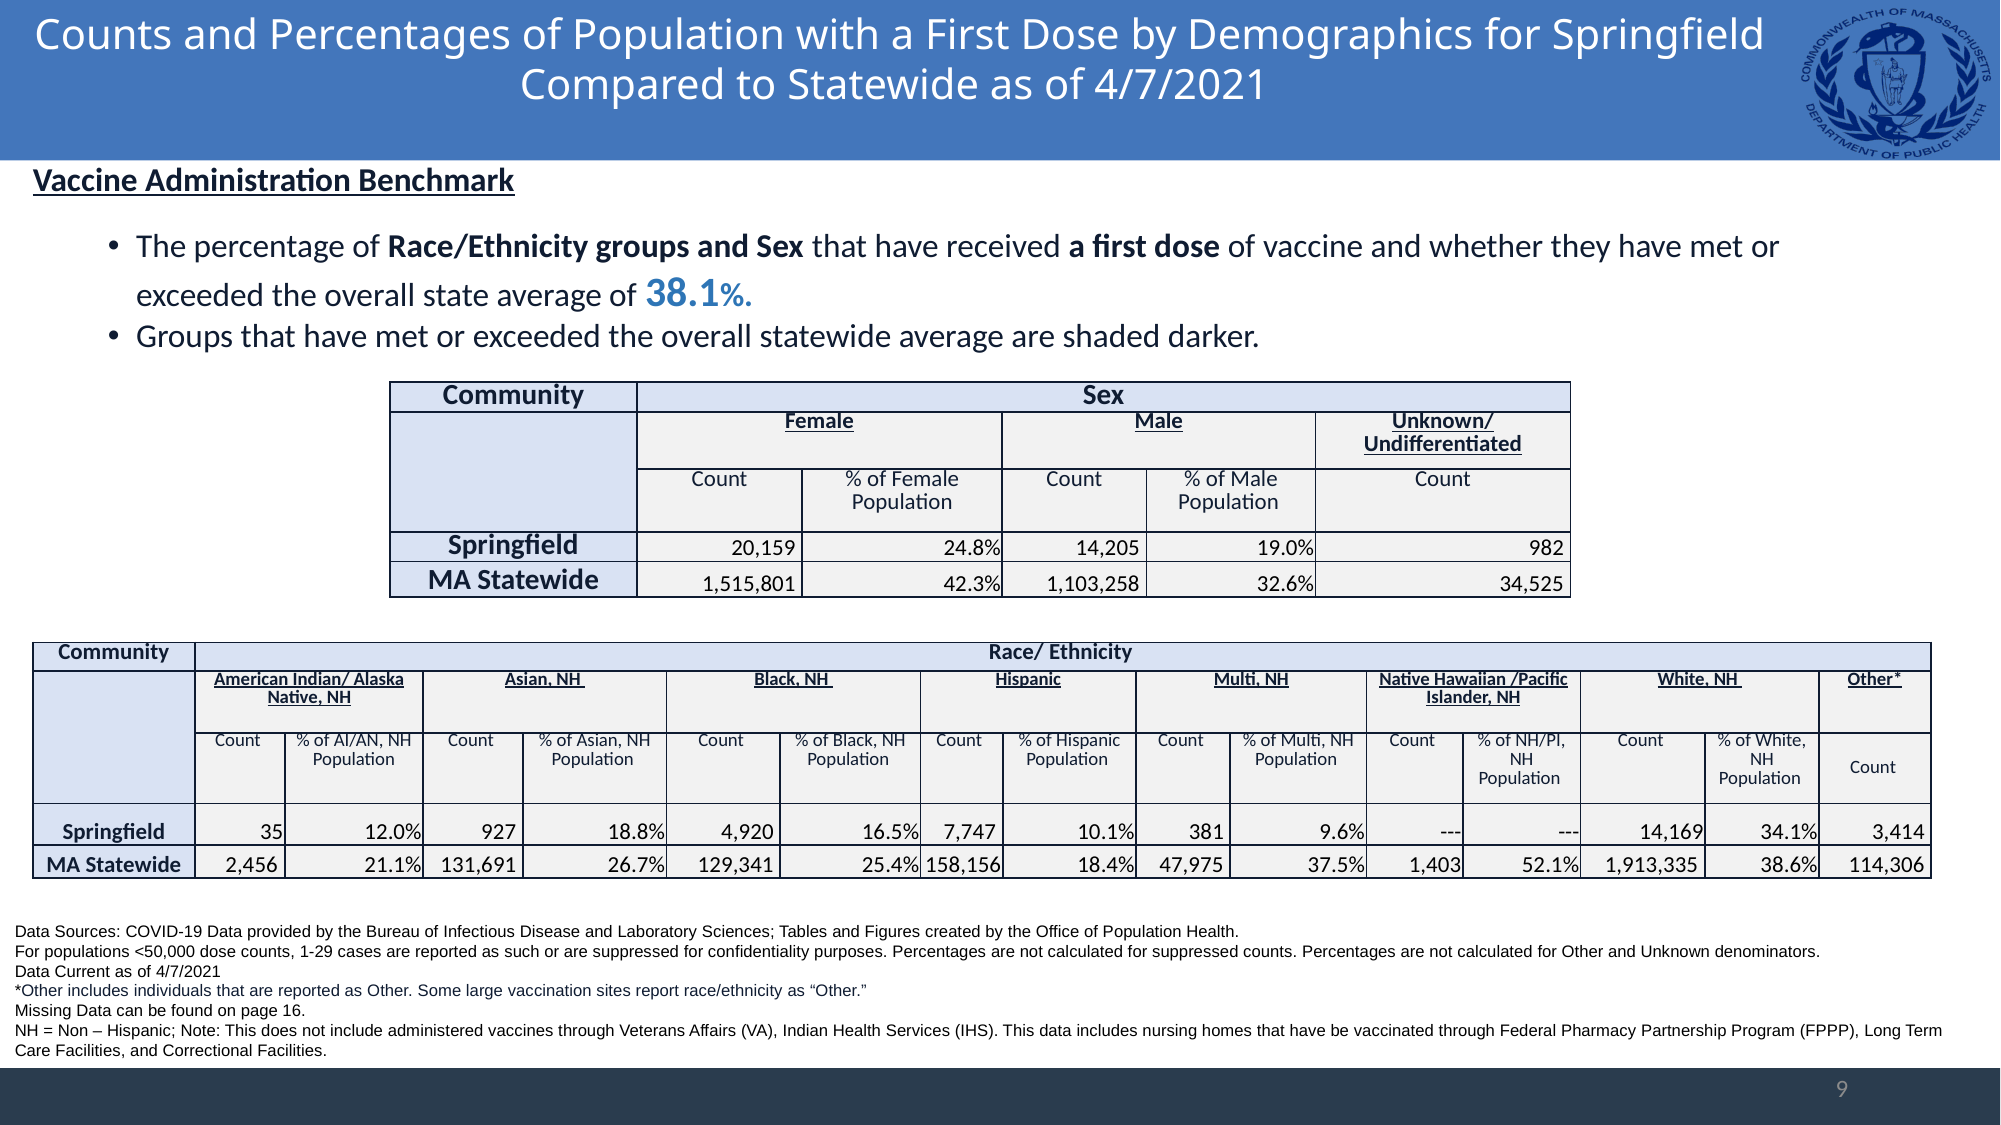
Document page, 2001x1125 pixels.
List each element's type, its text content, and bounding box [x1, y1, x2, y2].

table_cell 47,975 [1137, 846, 1229, 877]
slide_number 9 [1414, 1068, 1864, 1125]
table_cell 131,691 [424, 846, 522, 877]
table_cell 19.0% [1147, 533, 1315, 561]
table_cell [34, 672, 194, 803]
table_cell MA Statewide [34, 846, 194, 877]
table_cell % of Multi, NH Population [1231, 734, 1366, 803]
table_cell 9.6% [1231, 804, 1366, 844]
table_cell 12.0% [286, 804, 422, 844]
table_cell 2,456 [196, 846, 284, 877]
table_cell 38.6% [1706, 846, 1818, 877]
table_cell % of Black, NH Population [781, 734, 920, 803]
table_cell Count [424, 734, 522, 803]
table_cell Unknown/ Undifferentiated [1316, 413, 1570, 468]
table_cell 18.8% [524, 804, 666, 844]
table_cell 927 [424, 804, 522, 844]
table_cell Count [667, 734, 779, 803]
picture [1798, 8, 1993, 160]
table_cell 1,103,258 [1003, 562, 1146, 596]
table_header Community [391, 383, 636, 411]
table_header Community [34, 643, 194, 670]
table_cell 52.1% [1464, 846, 1580, 877]
table_cell Hispanic [921, 672, 1135, 732]
table_cell 114,306 [1820, 846, 1930, 877]
table_cell [391, 413, 636, 531]
table_cell 4,920 [667, 804, 779, 844]
table_cell American Indian/ Alaska Native, NH [196, 672, 422, 732]
table_cell 21.1% [286, 846, 422, 877]
table_header Race/ Ethnicity [196, 643, 1930, 670]
table_cell % of Female Population [803, 470, 1001, 531]
table_cell 158,156 [921, 846, 1002, 877]
title Counts and Percentages of Population with a First Dose by Demographics for Springfield Compared to Statewide as of 4/7/2021 [0, 0, 1800, 150]
table_cell Male [1003, 413, 1315, 468]
table_cell 24.8% [803, 533, 1001, 561]
table_cell 34,525 [1316, 562, 1570, 596]
table_cell % of Asian, NH Population [524, 734, 666, 803]
table_cell 37.5% [1231, 846, 1366, 877]
text_box Vaccine Administration Benchmark The percentage of Race/Ethnicity groups and Sex that have received a first dose of vaccine and whether they have met or exceeded the overall state average of 38.1%. Groups that have met or exceeded the overall statewide average are shaded darker. [18, 151, 1915, 362]
table_cell % of NH/PI, NH Population [1464, 734, 1580, 803]
text_box Data Sources: COVID-19 Data provided by the Bureau of Infectious Disease and Laboratory Sciences; Tables and Figures created by the Office of Population Health. For populations <50,000 dose counts, 1-29 cases are reported as such or are suppressed for confidentiality purposes. Percentages are not calculated for suppressed counts. Percentages are not calculated for Other and Unknown denominators. Data Current as of 4/7/2021 *Other includes individuals that are reported as Other. Some large vaccination sites report race/ethnicity as “Other.” Missing Data can be found on page 16. NH = Non – Hispanic; Note: This does not include administered vaccines through Veterans Affairs (VA), Indian Health Services (IHS). This data includes nursing homes that have be vaccinated through Federal Pharmacy Partnership Program (FPPP), Long Term Care Facilities, and Correctional Facilities. [0, 913, 1984, 1068]
table_cell Count [1820, 734, 1930, 803]
table_cell --- [1464, 804, 1580, 844]
table_cell Black, NH [667, 672, 920, 732]
table_cell 26.7% [524, 846, 666, 877]
table_cell 982 [1316, 533, 1570, 561]
table_cell Count [638, 470, 801, 531]
table_cell 10.1% [1004, 804, 1135, 844]
table_cell 1,913,335 [1581, 846, 1704, 877]
table_cell % of Male Population [1147, 470, 1315, 531]
table_cell 14,169 [1581, 804, 1704, 844]
table_cell Multi, NH [1137, 672, 1366, 732]
table_cell Other* [1820, 672, 1930, 732]
table_cell Native Hawaiian /Pacific Islander, NH [1367, 672, 1580, 732]
table_cell Female [638, 413, 1001, 468]
table_cell % of Hispanic Population [1004, 734, 1135, 803]
table_cell Count [196, 734, 284, 803]
table_cell 129,341 [667, 846, 779, 877]
table_cell 32.6% [1147, 562, 1315, 596]
table_cell Count [1137, 734, 1229, 803]
table_cell % of White, NH Population [1706, 734, 1818, 803]
table_cell 1,403 [1367, 846, 1462, 877]
table_cell % of AI/AN, NH Population [286, 734, 422, 803]
table_cell 1,515,801 [638, 562, 801, 596]
table_cell Springfield [391, 533, 636, 561]
table_cell 34.1% [1706, 804, 1818, 844]
table_cell Count [1367, 734, 1462, 803]
table_header Sex [638, 383, 1570, 411]
table_cell 42.3% [803, 562, 1001, 596]
table_cell 20,159 [638, 533, 801, 561]
table_cell Springfield [34, 804, 194, 844]
table_cell Count [1003, 470, 1146, 531]
table_cell 18.4% [1004, 846, 1135, 877]
table_cell Count [1316, 470, 1570, 531]
table_cell Count [1581, 734, 1704, 803]
table_cell MA Statewide [391, 562, 636, 596]
table_cell White, NH [1581, 672, 1818, 732]
table_cell 16.5% [781, 804, 920, 844]
table_cell 35 [196, 804, 284, 844]
table_cell 14,205 [1003, 533, 1146, 561]
table_cell 3,414 [1820, 804, 1930, 844]
table_cell 25.4% [781, 846, 920, 877]
table_cell 381 [1137, 804, 1229, 844]
table_cell Asian, NH [424, 672, 666, 732]
table_cell 7,747 [921, 804, 1002, 844]
table_cell Count [921, 734, 1002, 803]
table_cell --- [1367, 804, 1462, 844]
